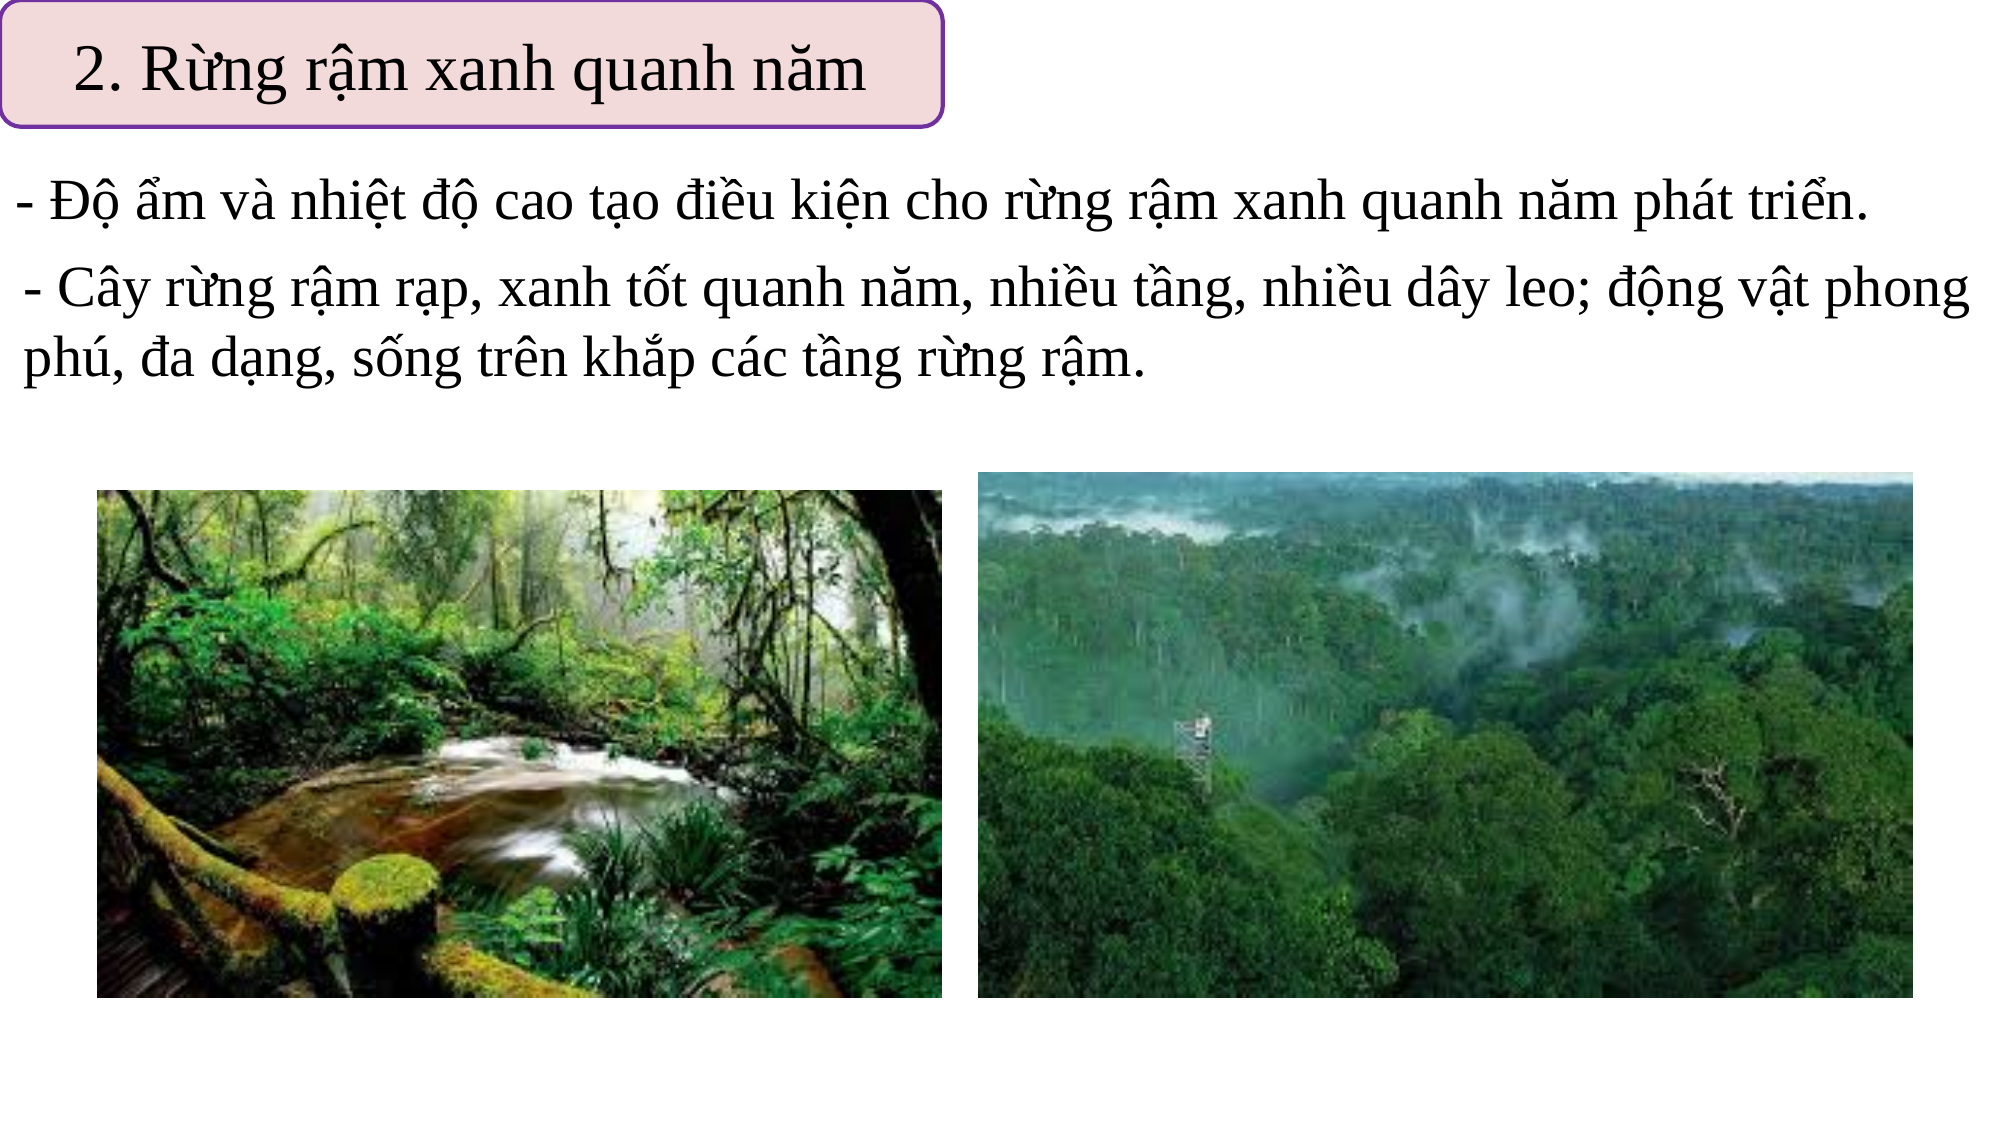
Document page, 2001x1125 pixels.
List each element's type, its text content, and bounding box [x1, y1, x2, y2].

text_box - Độ ẩm và nhiệt độ cao tạo điều kiện cho rừng rậm xanh quanh năm phát triển. [0, 154, 2000, 239]
picture [977, 472, 1913, 998]
text_box - Cây rừng rậm rạp, xanh tốt quanh năm, nhiều tầng, nhiều dây leo; động vật phong phú, đa dạng, sống trên khắp các tầng rừng rậm. [8, 241, 2000, 396]
text_box 2. Rừng rậm xanh quanh năm [0, 0, 943, 127]
picture [96, 490, 943, 998]
